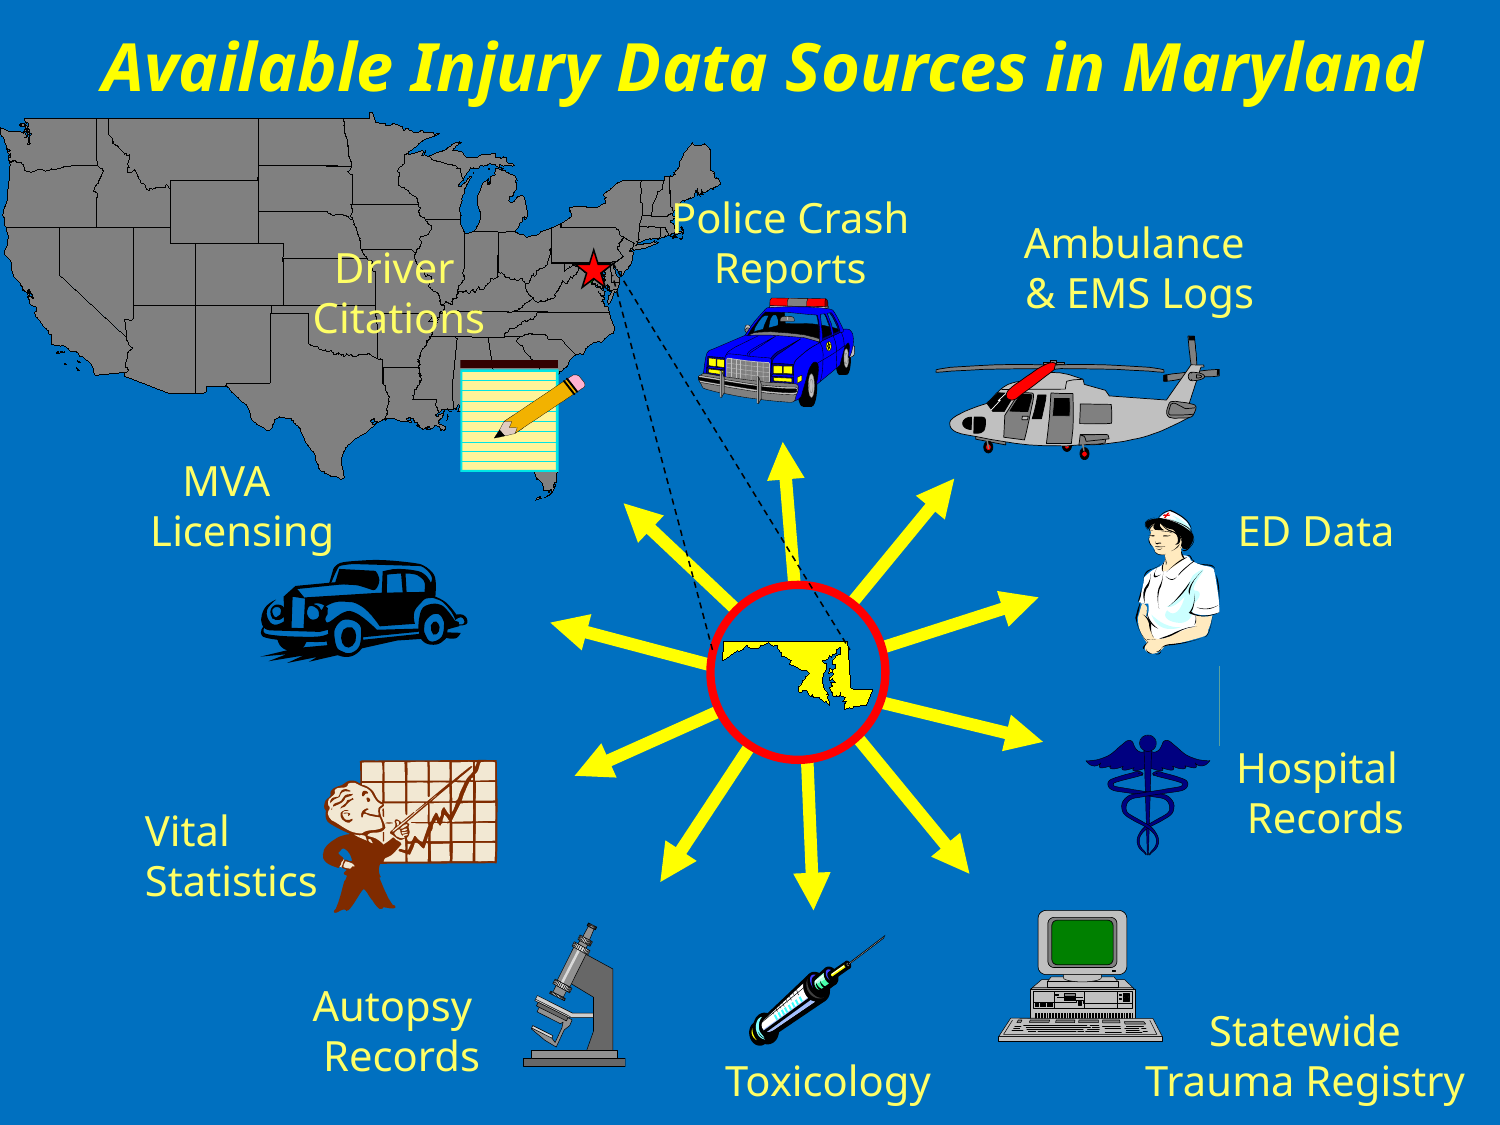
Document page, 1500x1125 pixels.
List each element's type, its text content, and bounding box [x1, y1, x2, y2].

text_box Available Injury Data Sources in Maryland [87, 17, 1500, 113]
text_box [0, 112, 1476, 1113]
